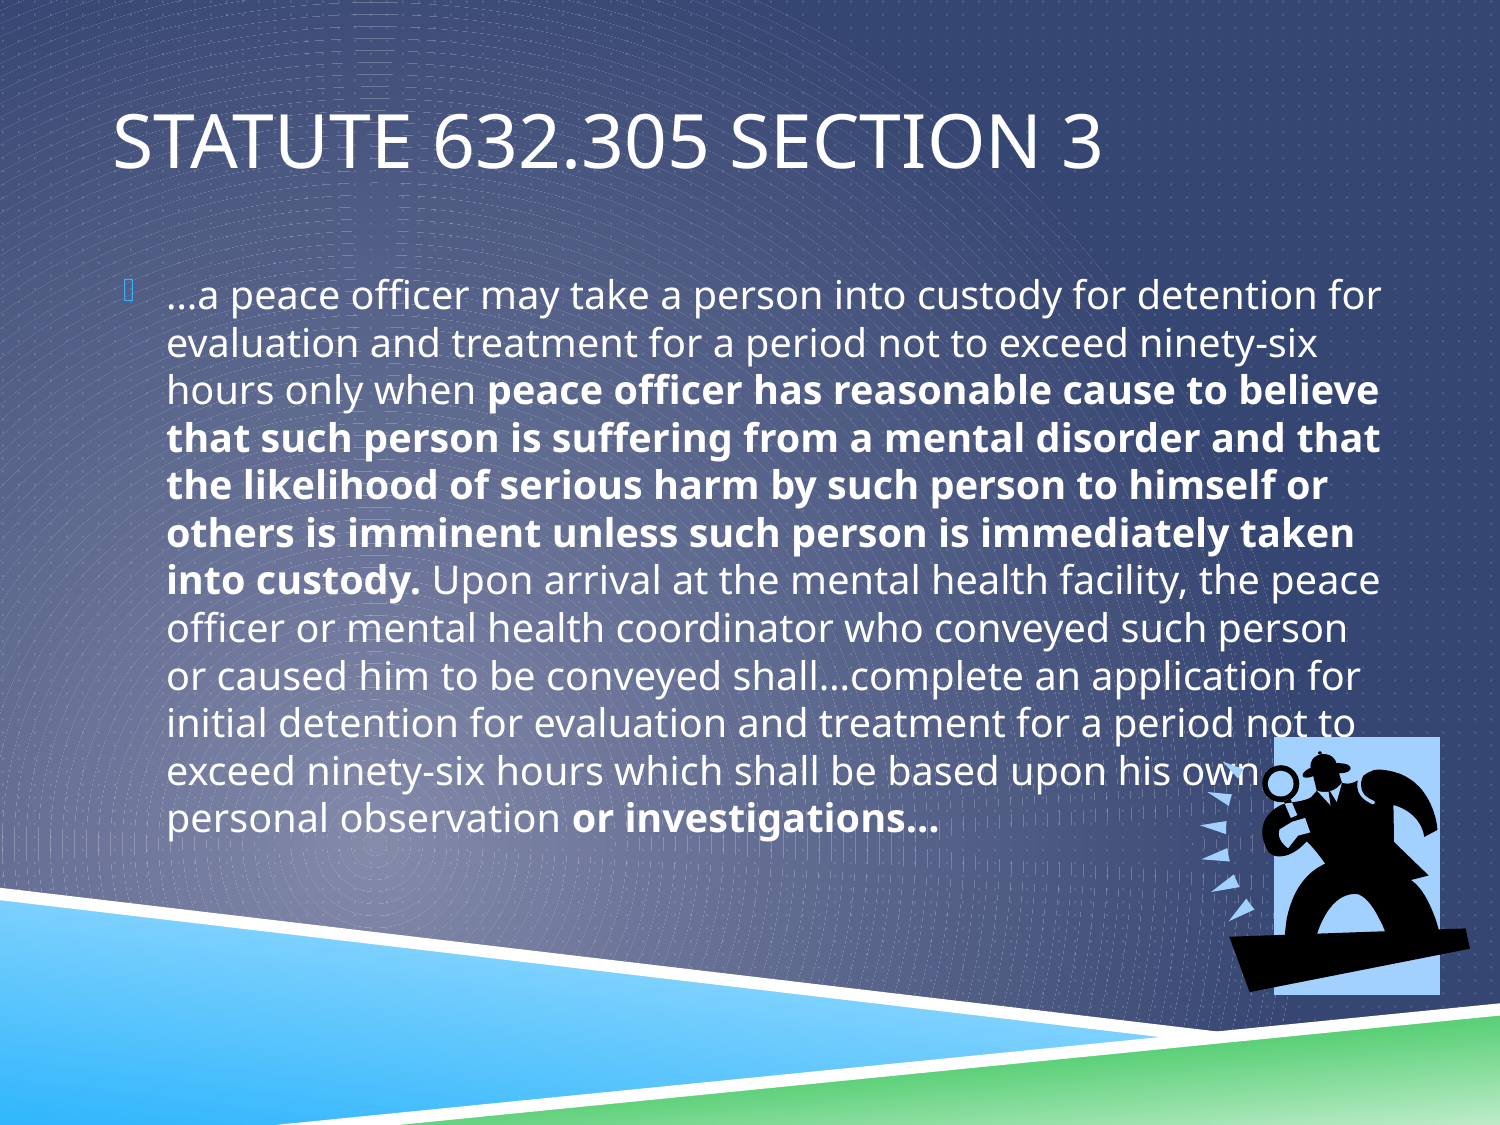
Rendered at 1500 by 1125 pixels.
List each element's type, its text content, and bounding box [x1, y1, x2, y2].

list …a peace officer may take a person into custody for detention for evaluation and treatment for a period not to exceed ninety-six hours only when peace officer has reasonable cause to believe that such person is suffering from a mental disorder and that the likelihood of serious harm by such person to himself or others is imminent unless such person is immediately taken into custody. Upon arrival at the mental health facility, the peace officer or mental health coordinator who conveyed such person or caused him to be conveyed shall…complete an application for initial detention for evaluation and treatment for a period not to exceed ninety-six hours which shall be based upon his own personal observation or investigations… [112, 262, 1388, 875]
title Statute 632.305 section 3 [112, 45, 1388, 233]
picture [1199, 737, 1471, 996]
